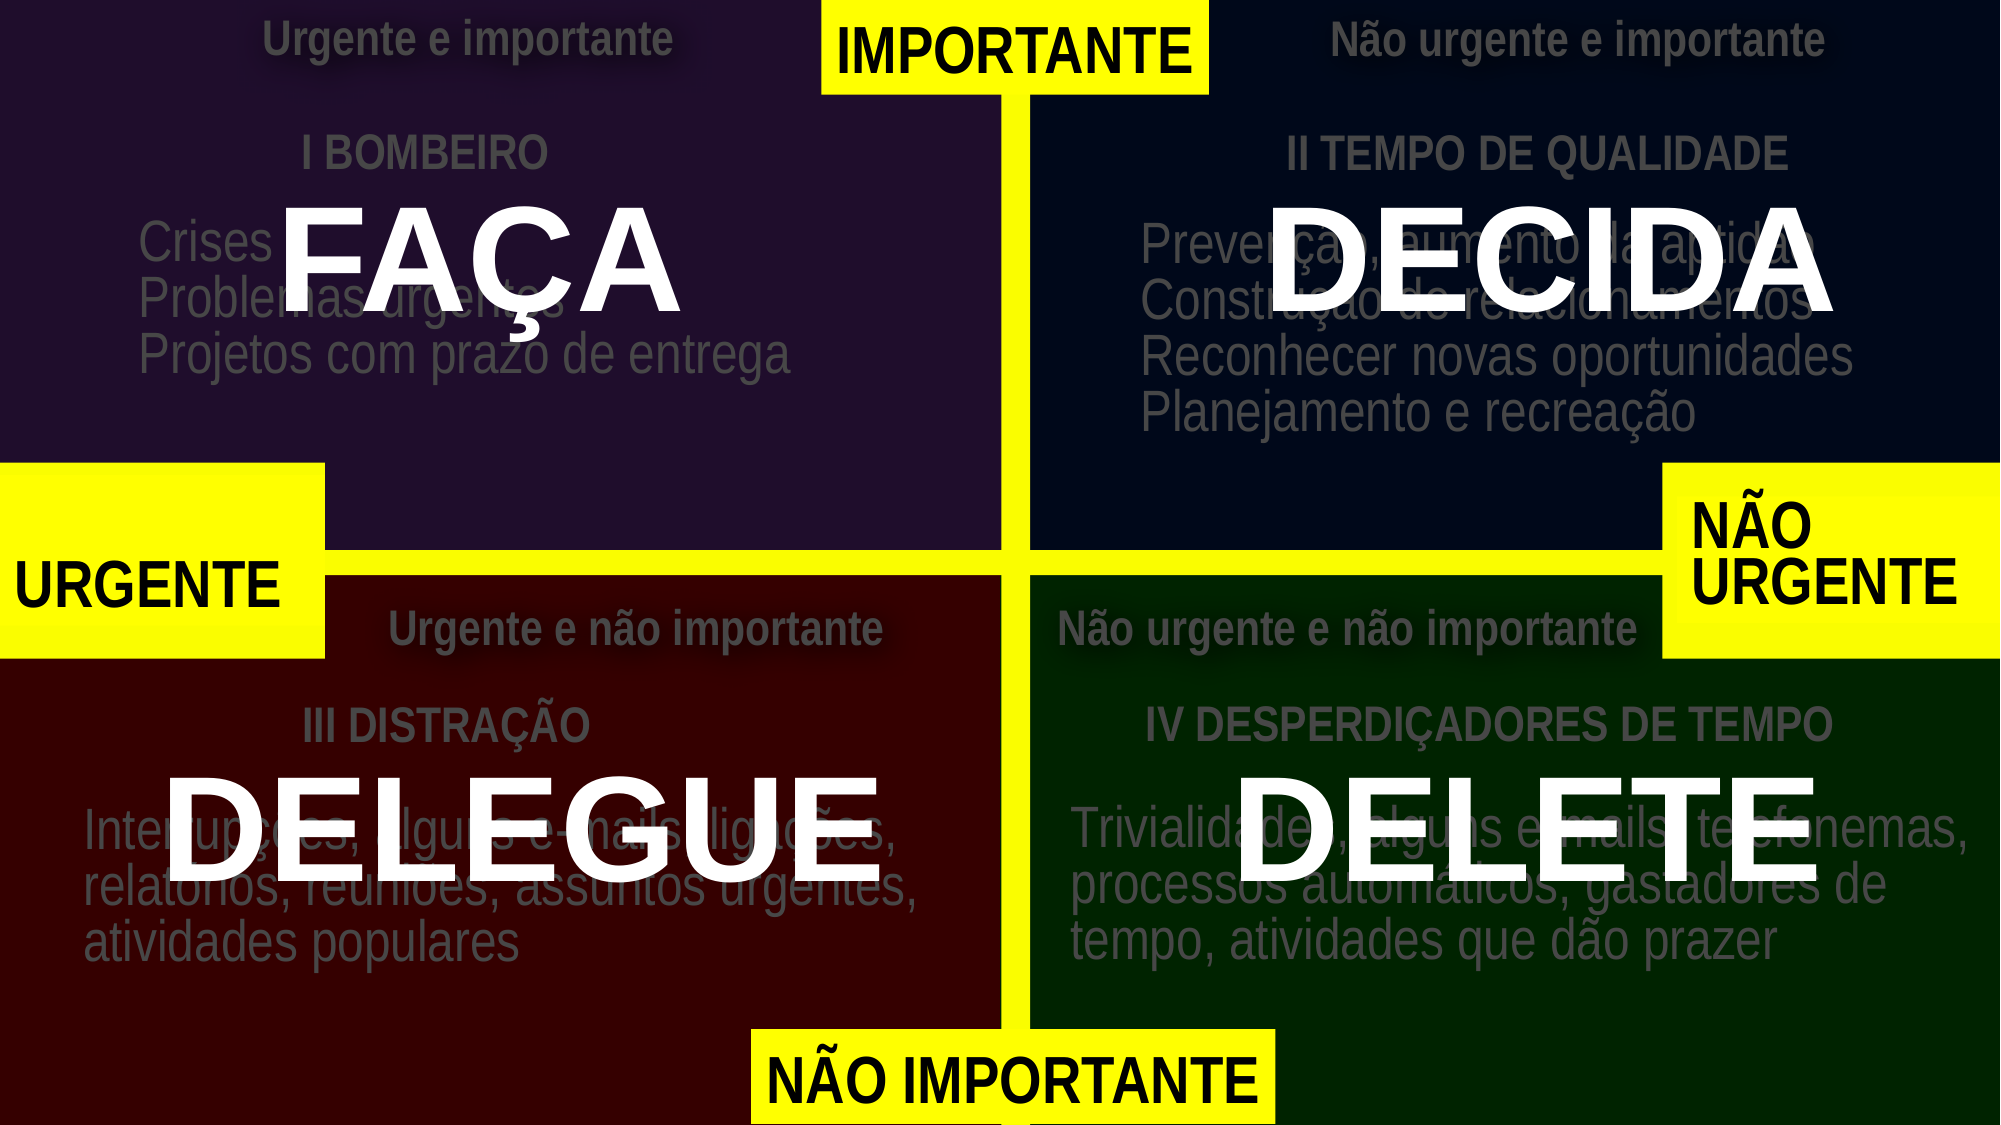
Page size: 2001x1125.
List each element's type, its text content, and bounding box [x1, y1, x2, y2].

text_box IMPORTANTE [1157, 0, 1209, 95]
text_box [0, 576, 1001, 1125]
text_box [1031, 576, 2000, 1125]
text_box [1092, 0, 1155, 151]
text_box NÃO IMPORTANTE [751, 1029, 1276, 1124]
text_box FAÇA [261, 154, 700, 350]
text_box [325, 550, 1662, 576]
text_box [1001, 159, 1031, 550]
text_box [1662, 462, 2000, 659]
text_box [0, 0, 1001, 550]
text_box [0, 626, 325, 659]
text_box [1001, 576, 1031, 1029]
text_box DECIDA [1248, 153, 1854, 349]
text_box NÃO URGENTE [1677, 496, 2000, 623]
text_box [0, 462, 325, 474]
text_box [940, 0, 1092, 151]
text_box DELETE [1216, 723, 1838, 919]
text_box [1031, 0, 2000, 550]
text_box DELEGUE [145, 724, 901, 919]
text_box URGENTE [0, 474, 325, 626]
text_box IMPORTANTE [821, 0, 938, 95]
